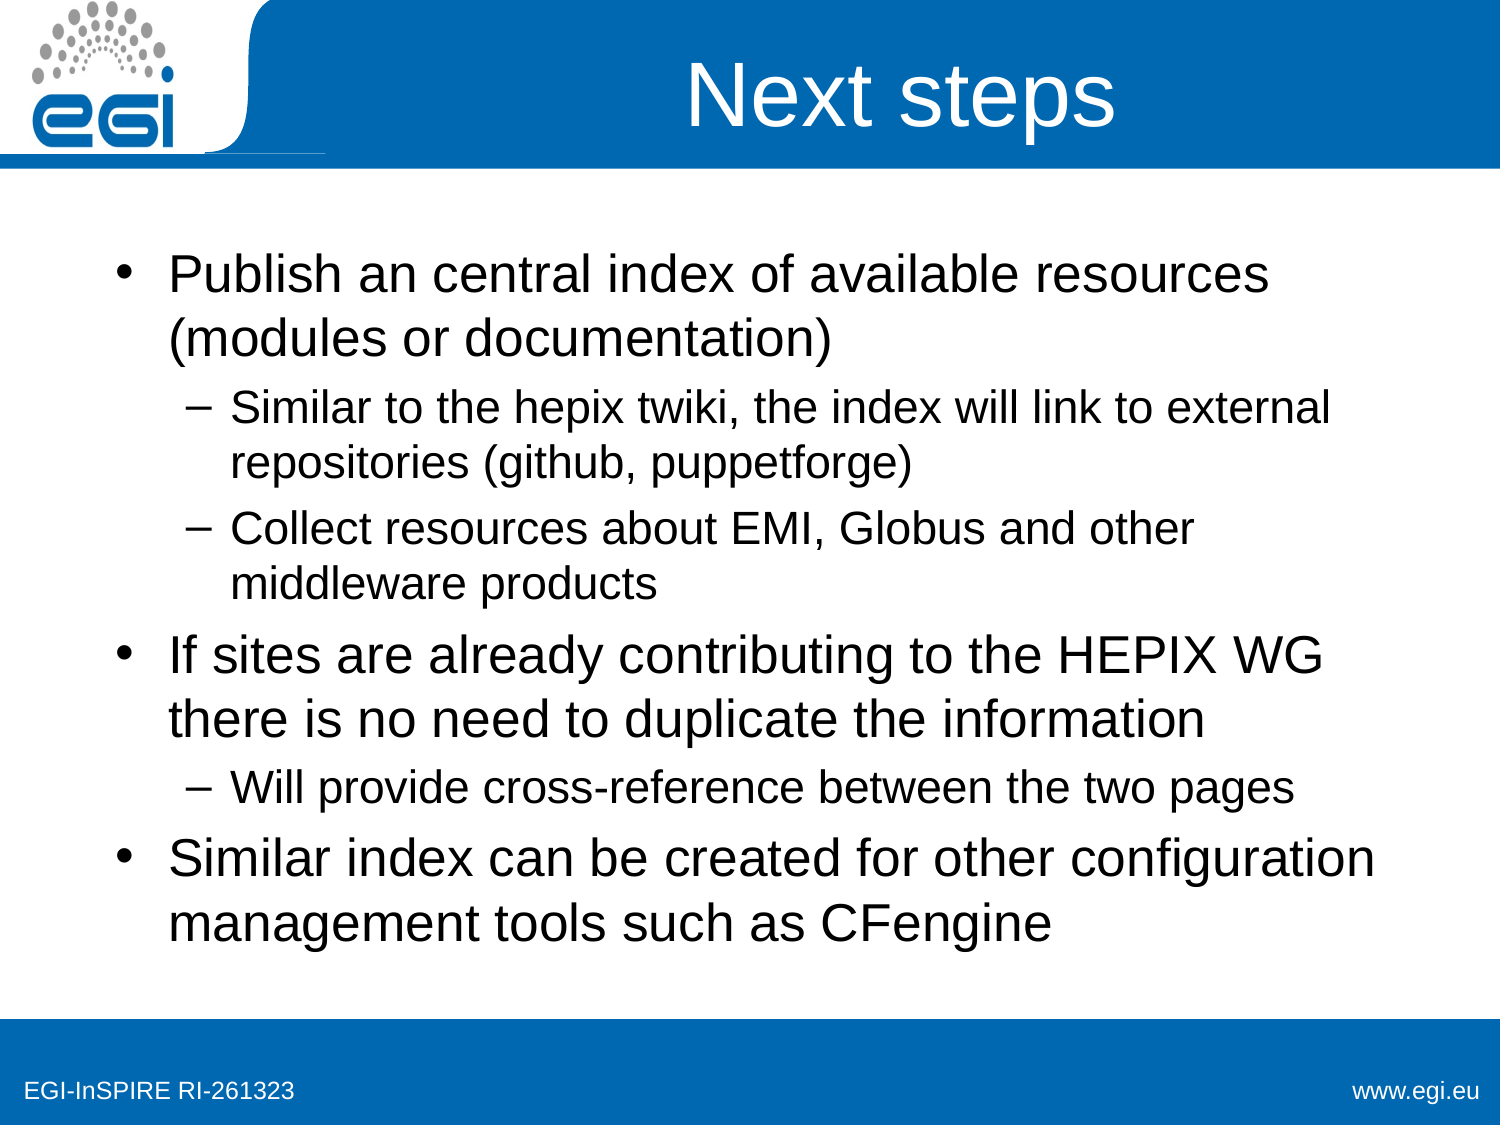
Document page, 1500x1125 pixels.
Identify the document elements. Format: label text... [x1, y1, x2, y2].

list Publish an central index of available resources (modules or documentation) Similar to the hepix twiki, the index will link to external repositories (github, puppetforge) Collect resources about EMI, Globus and other middleware products If sites are already contributing to the HEPIX WG there is no need to duplicate the information Will provide cross-reference between the two pages Similar index can be created for other configuration management tools such as CFengine [100, 231, 1425, 975]
title Next steps [348, 19, 1471, 161]
picture [0, 0, 205, 153]
